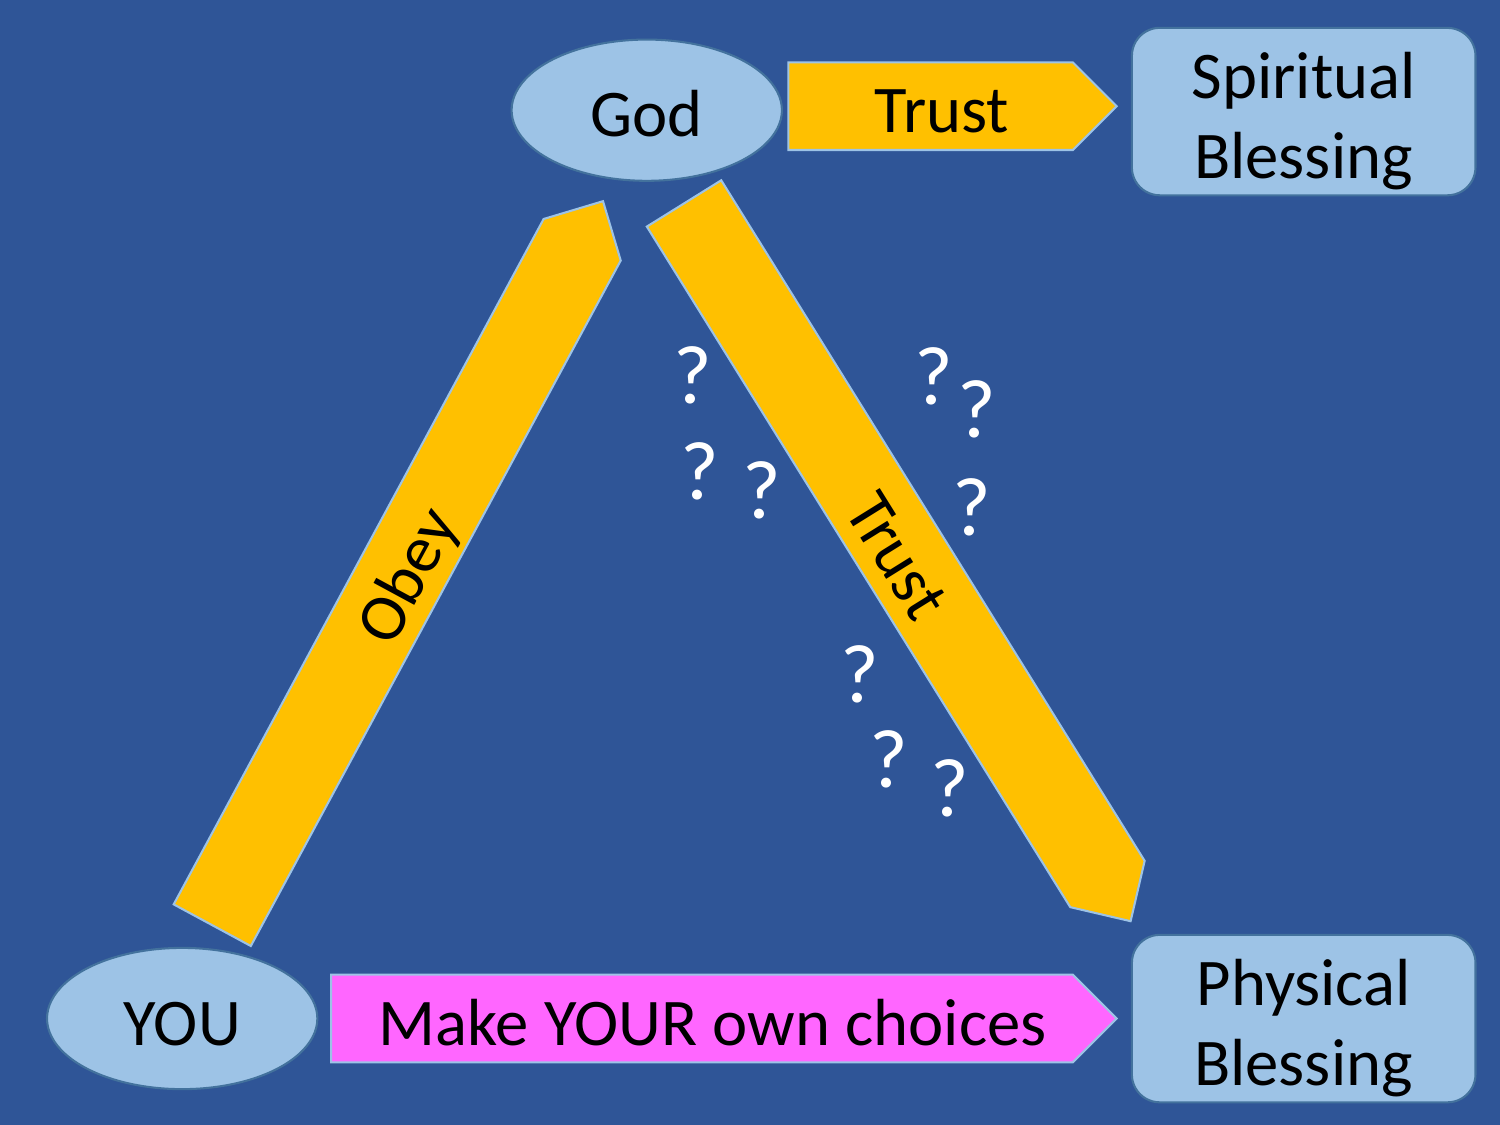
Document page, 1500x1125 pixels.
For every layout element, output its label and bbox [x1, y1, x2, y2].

text_box [47, 27, 1476, 1103]
